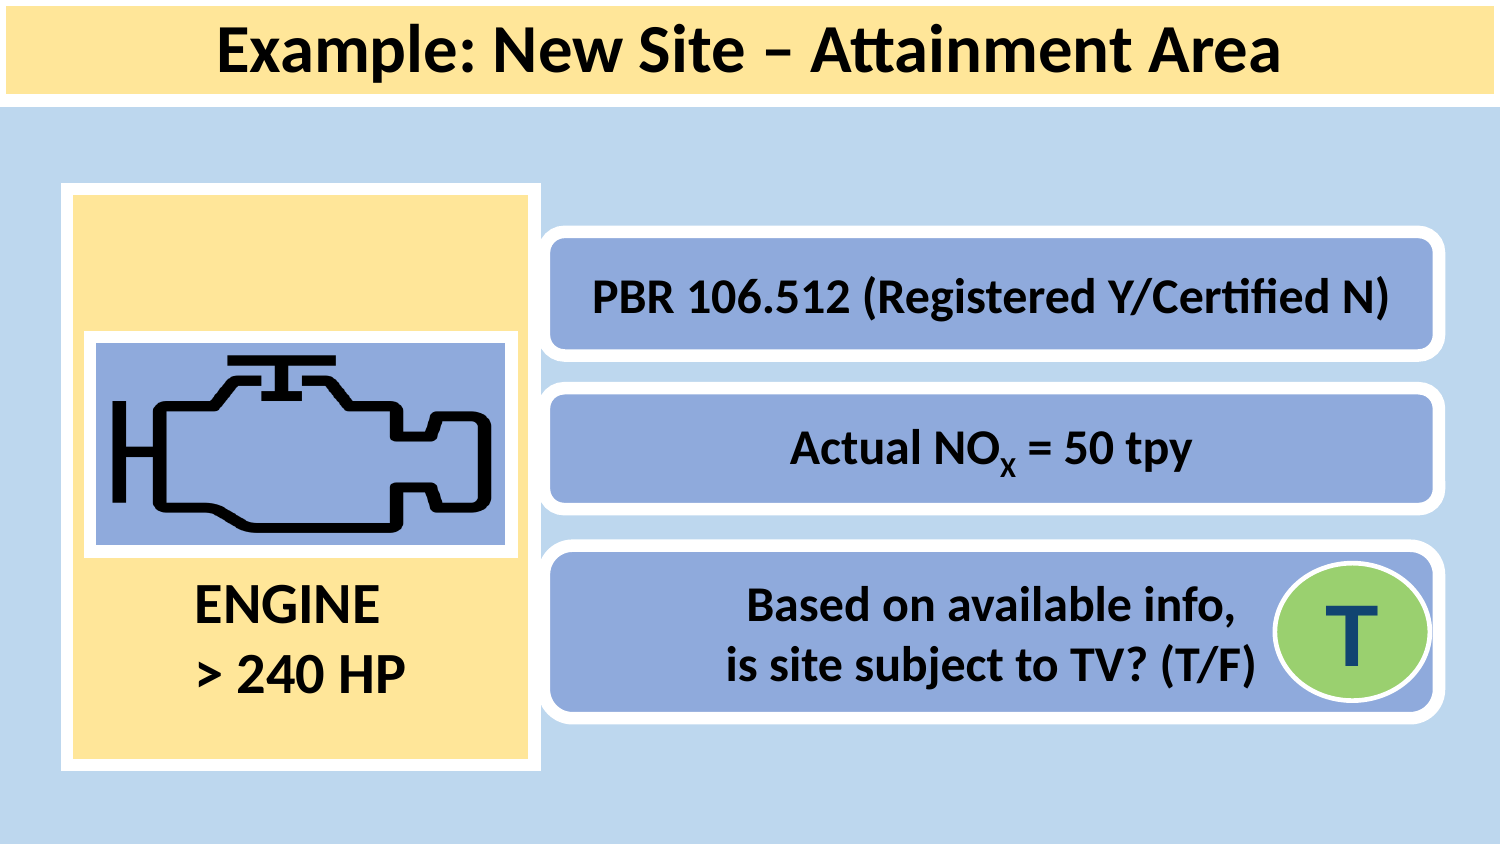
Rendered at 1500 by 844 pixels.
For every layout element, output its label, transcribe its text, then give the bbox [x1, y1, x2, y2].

title Example: New Site – Attainment Area [0, 0, 1500, 101]
text_box [66, 188, 536, 766]
text_box [89, 336, 512, 341]
text_box Actual NOX = 50 tpy [542, 387, 1441, 511]
picture [78, 341, 522, 562]
text_box T [1274, 563, 1430, 701]
text_box ENGINE > 240 HP [179, 562, 422, 713]
text_box Based on available info, is site subject to TV? (T/F) [542, 544, 1441, 720]
text_box PBR 106.512 (Registered Y/Certified N) [542, 230, 1441, 357]
